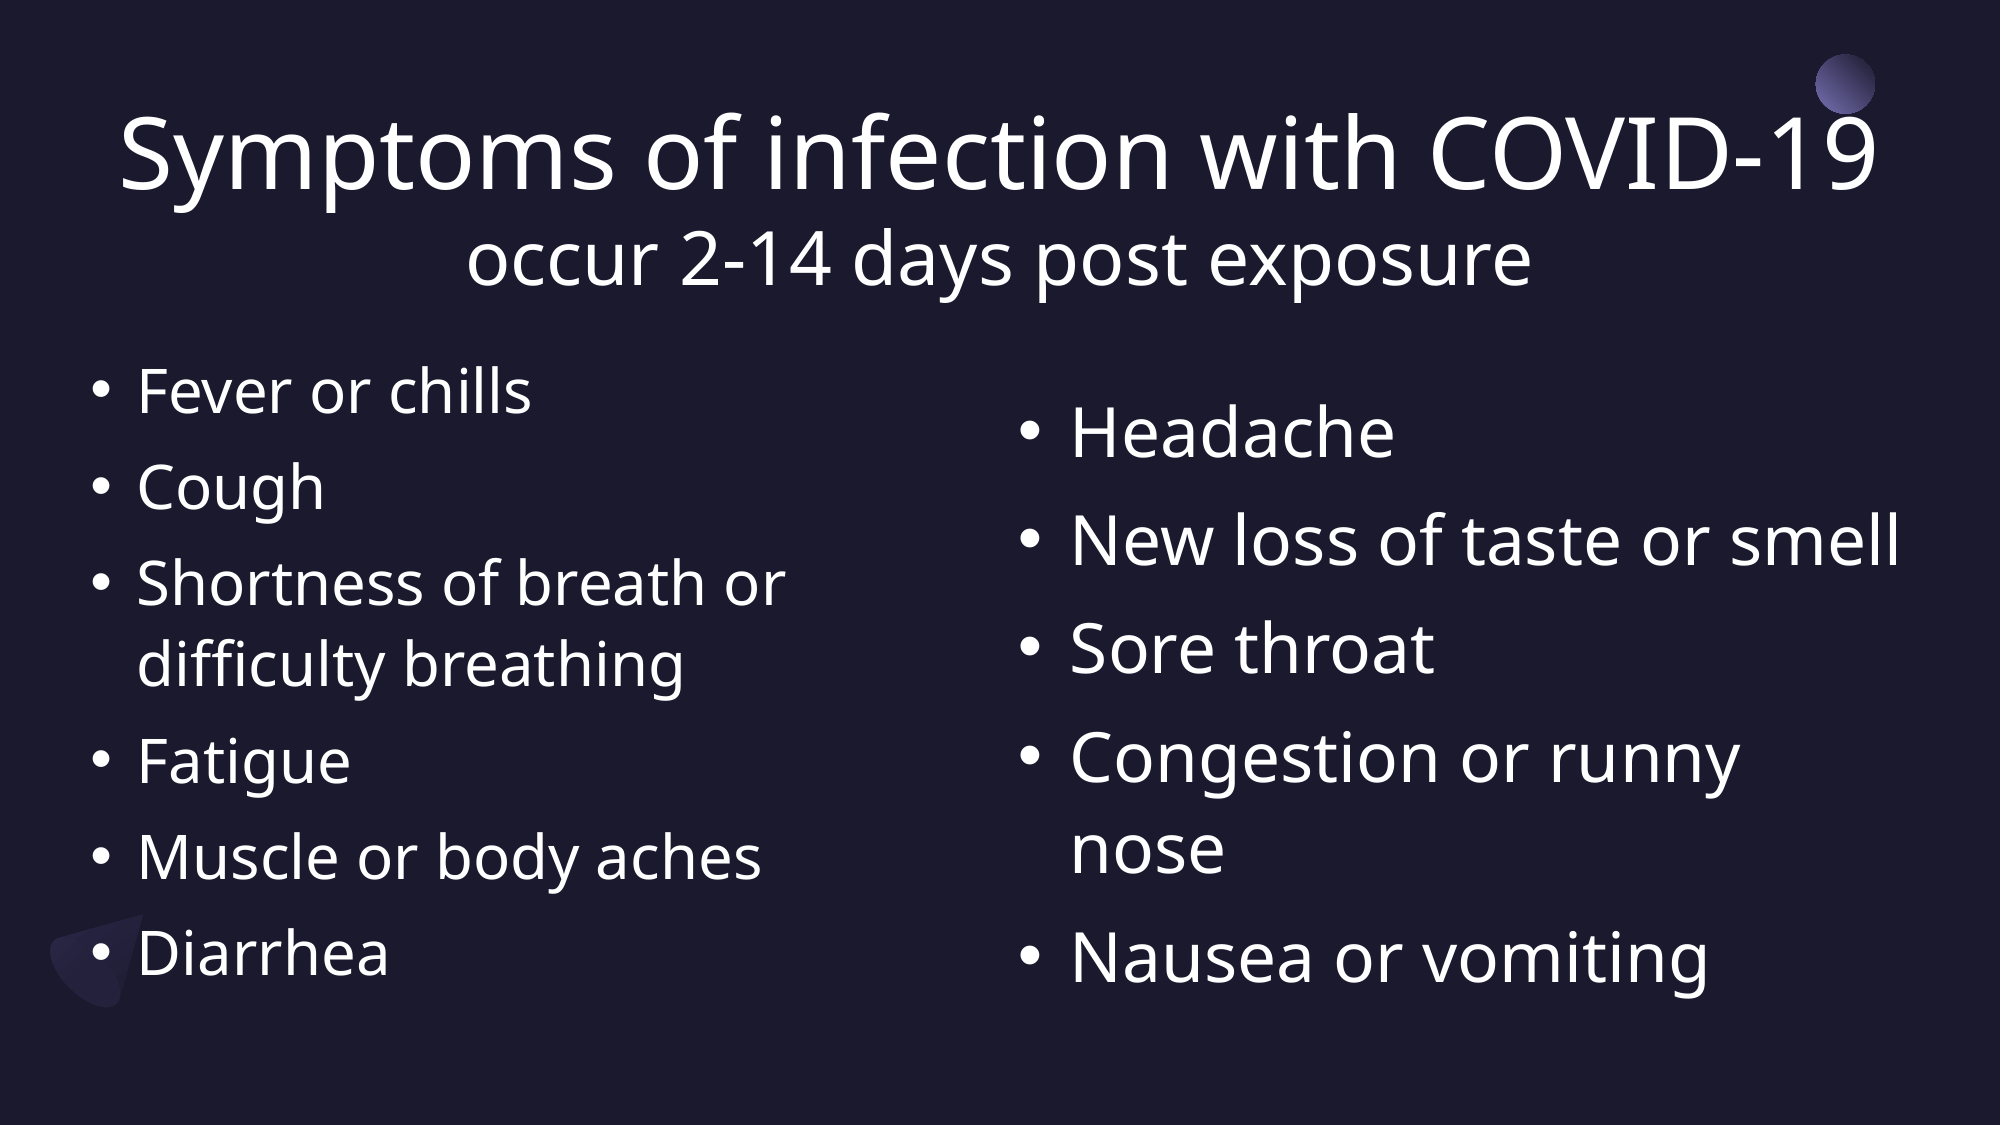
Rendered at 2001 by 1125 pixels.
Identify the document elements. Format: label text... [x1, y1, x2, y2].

list Fever or chills Cough Shortness of breath or difficulty breathing Fatigue Muscle or body aches Diarrhea [90, 343, 982, 1000]
list Headache New loss of taste or smell Sore throat Congestion or runny nose Nausea or vomiting [1017, 379, 1910, 1035]
title Symptoms of infection with COVID-19 occur 2-14 days post exposure [90, 90, 1910, 309]
